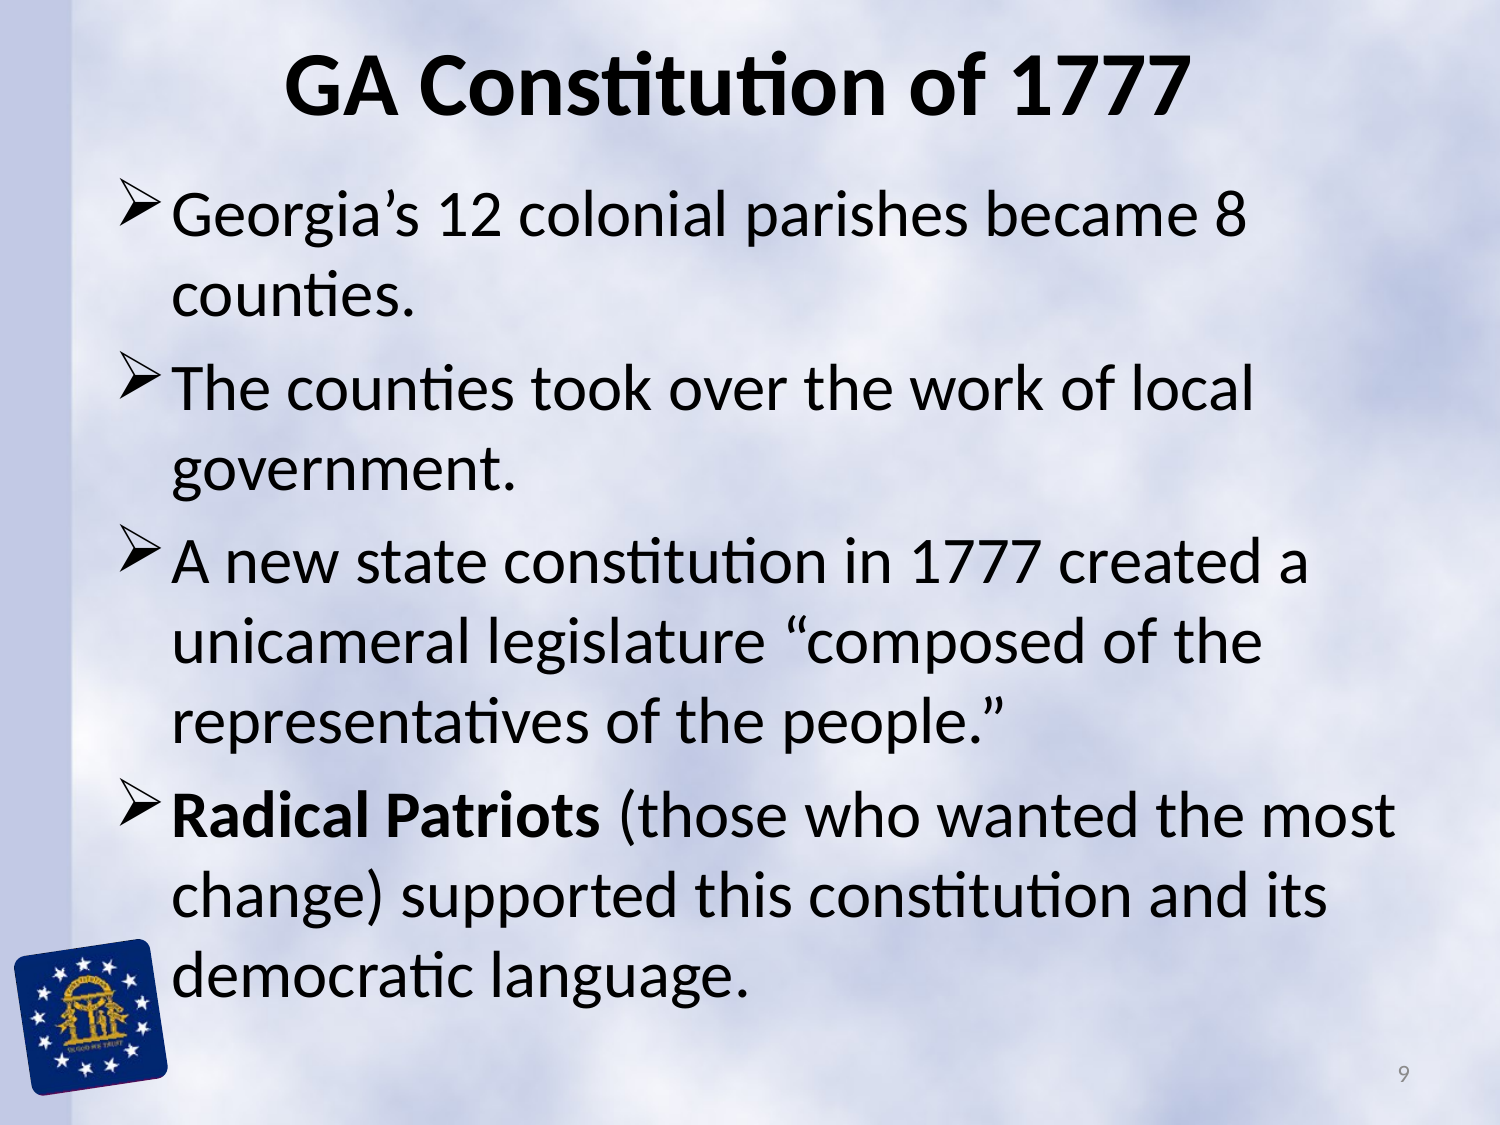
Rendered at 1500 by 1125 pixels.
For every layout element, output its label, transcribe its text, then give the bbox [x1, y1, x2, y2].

title GA Constitution of 1777 [74, 0, 1426, 158]
list Georgia’s 12 colonial parishes became 8 counties. The counties took over the work of local government. A new state constitution in 1777 created a unicameral legislature “composed of the representatives of the people.” Radical Patriots (those who wanted the most change) supported this constitution and its democratic language. [99, 162, 1438, 1076]
slide_number 9 [1074, 1042, 1425, 1103]
picture [0, 0, 1500, 1125]
